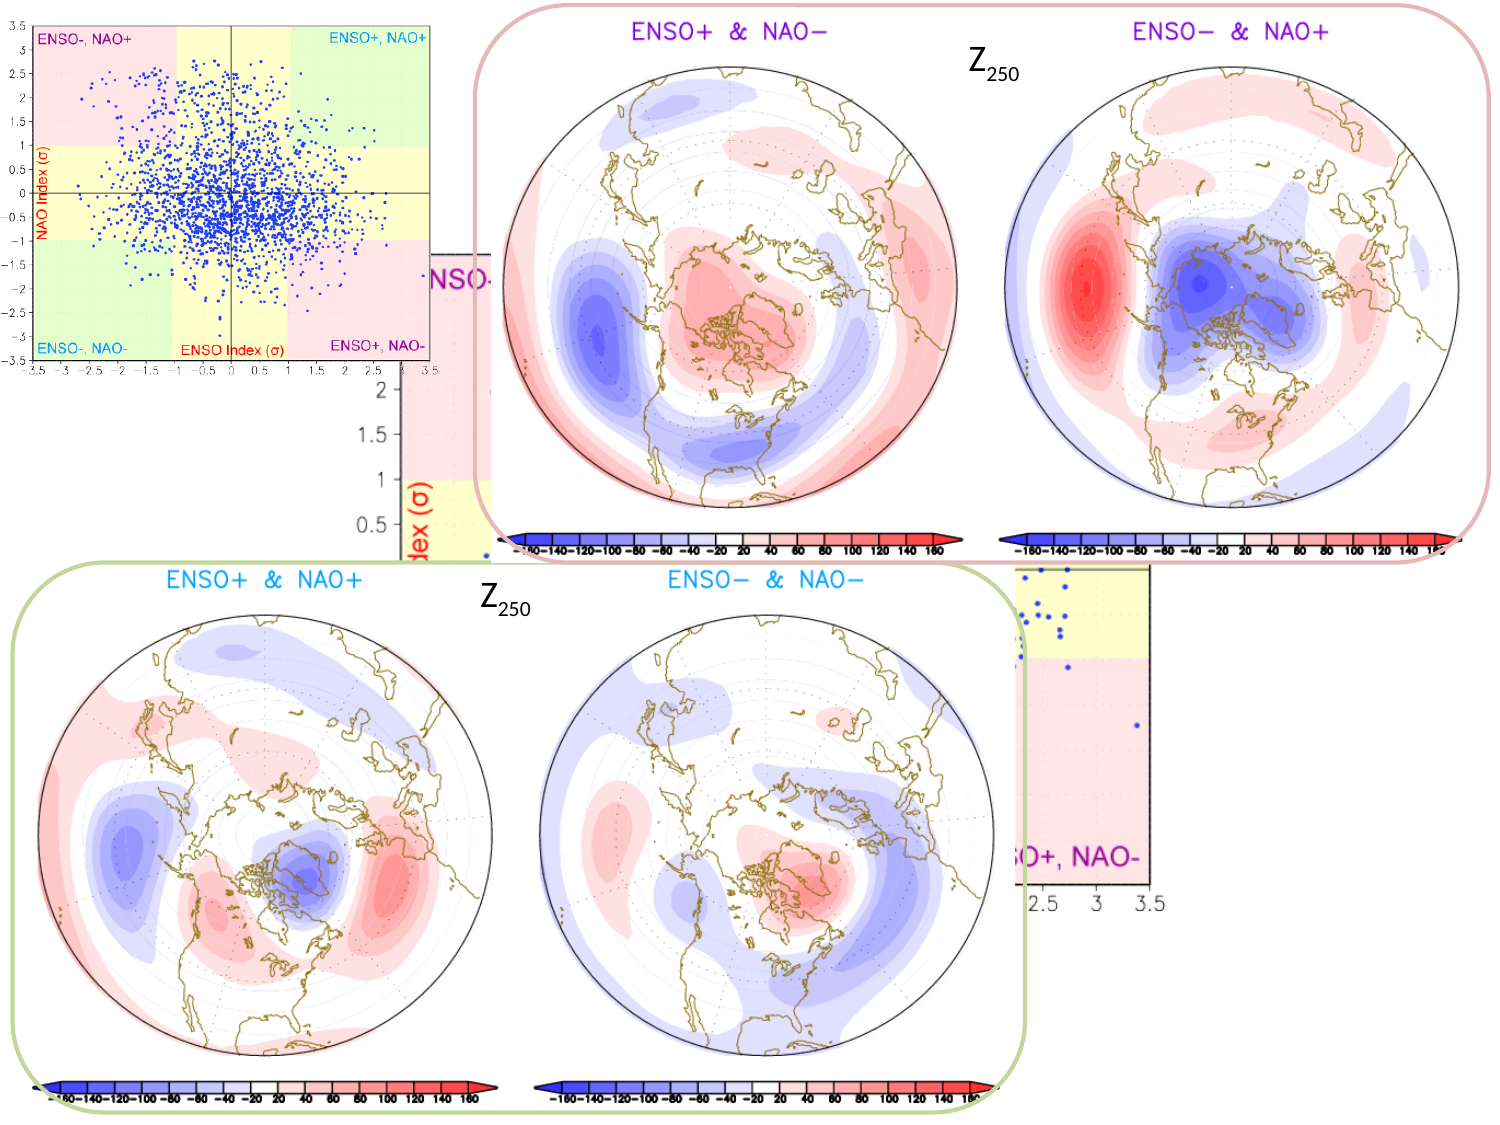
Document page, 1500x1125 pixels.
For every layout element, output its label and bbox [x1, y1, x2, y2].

picture [1026, 563, 1166, 913]
text_box [474, 4, 1489, 563]
text_box [12, 560, 1026, 1113]
picture [0, 21, 474, 560]
